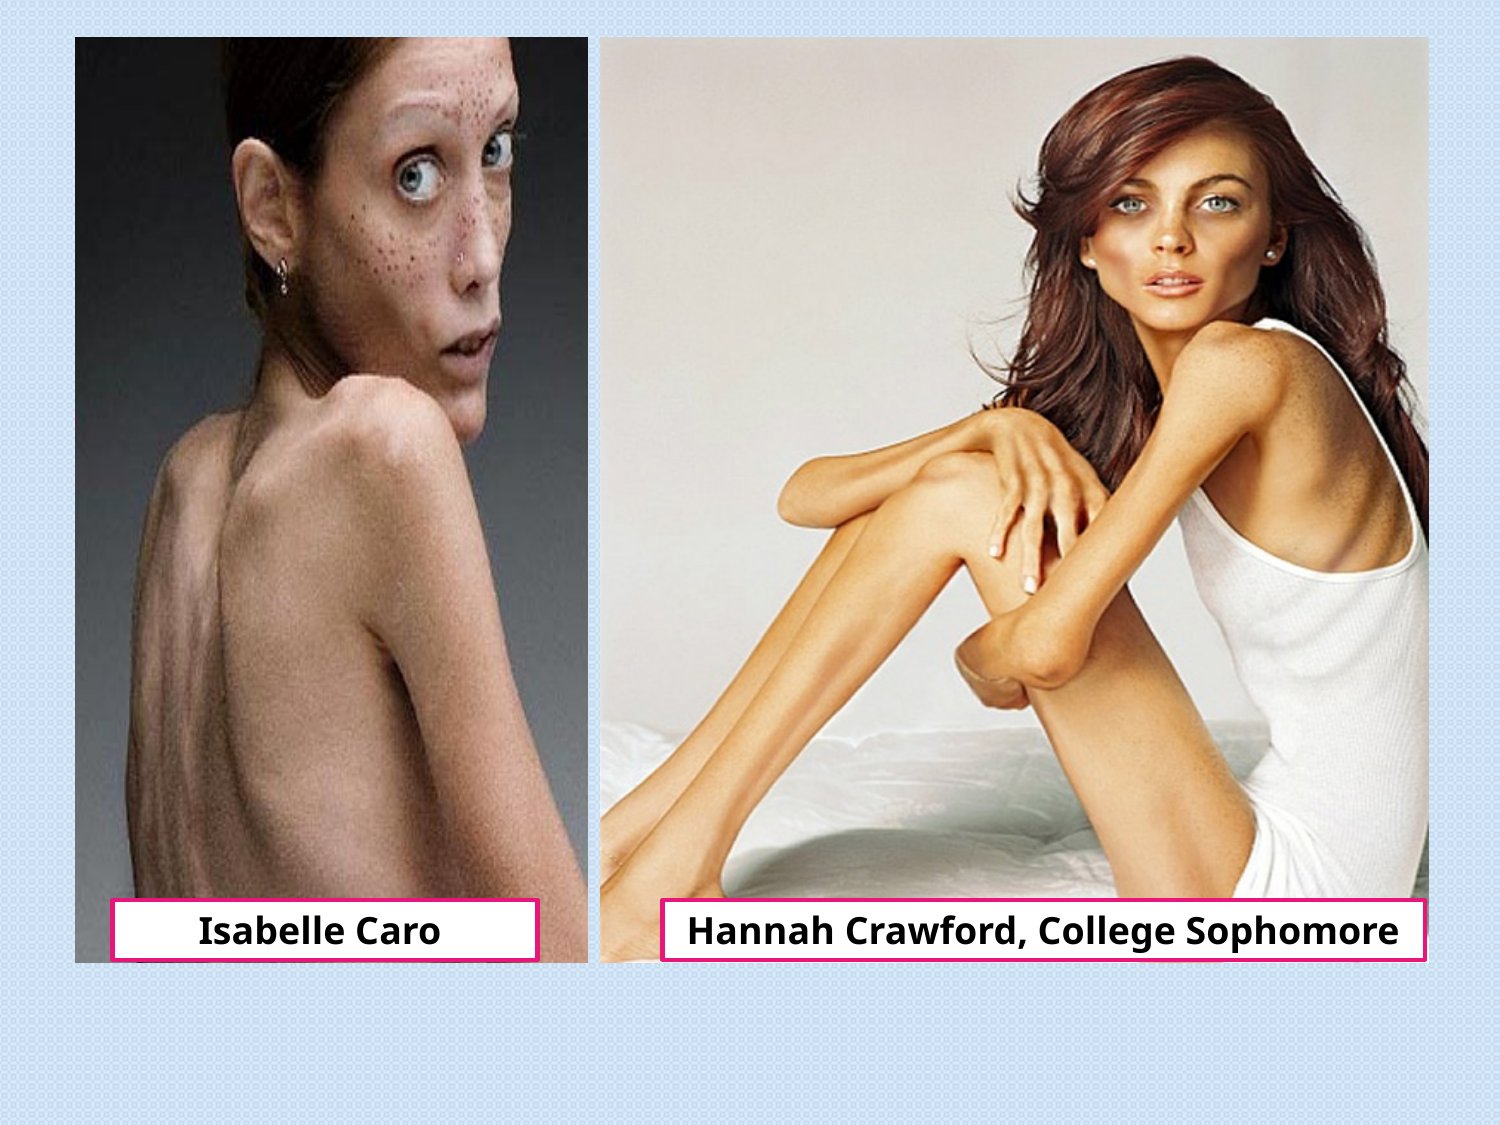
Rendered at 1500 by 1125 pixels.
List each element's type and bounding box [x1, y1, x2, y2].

picture [74, 37, 588, 963]
picture [599, 37, 1429, 963]
